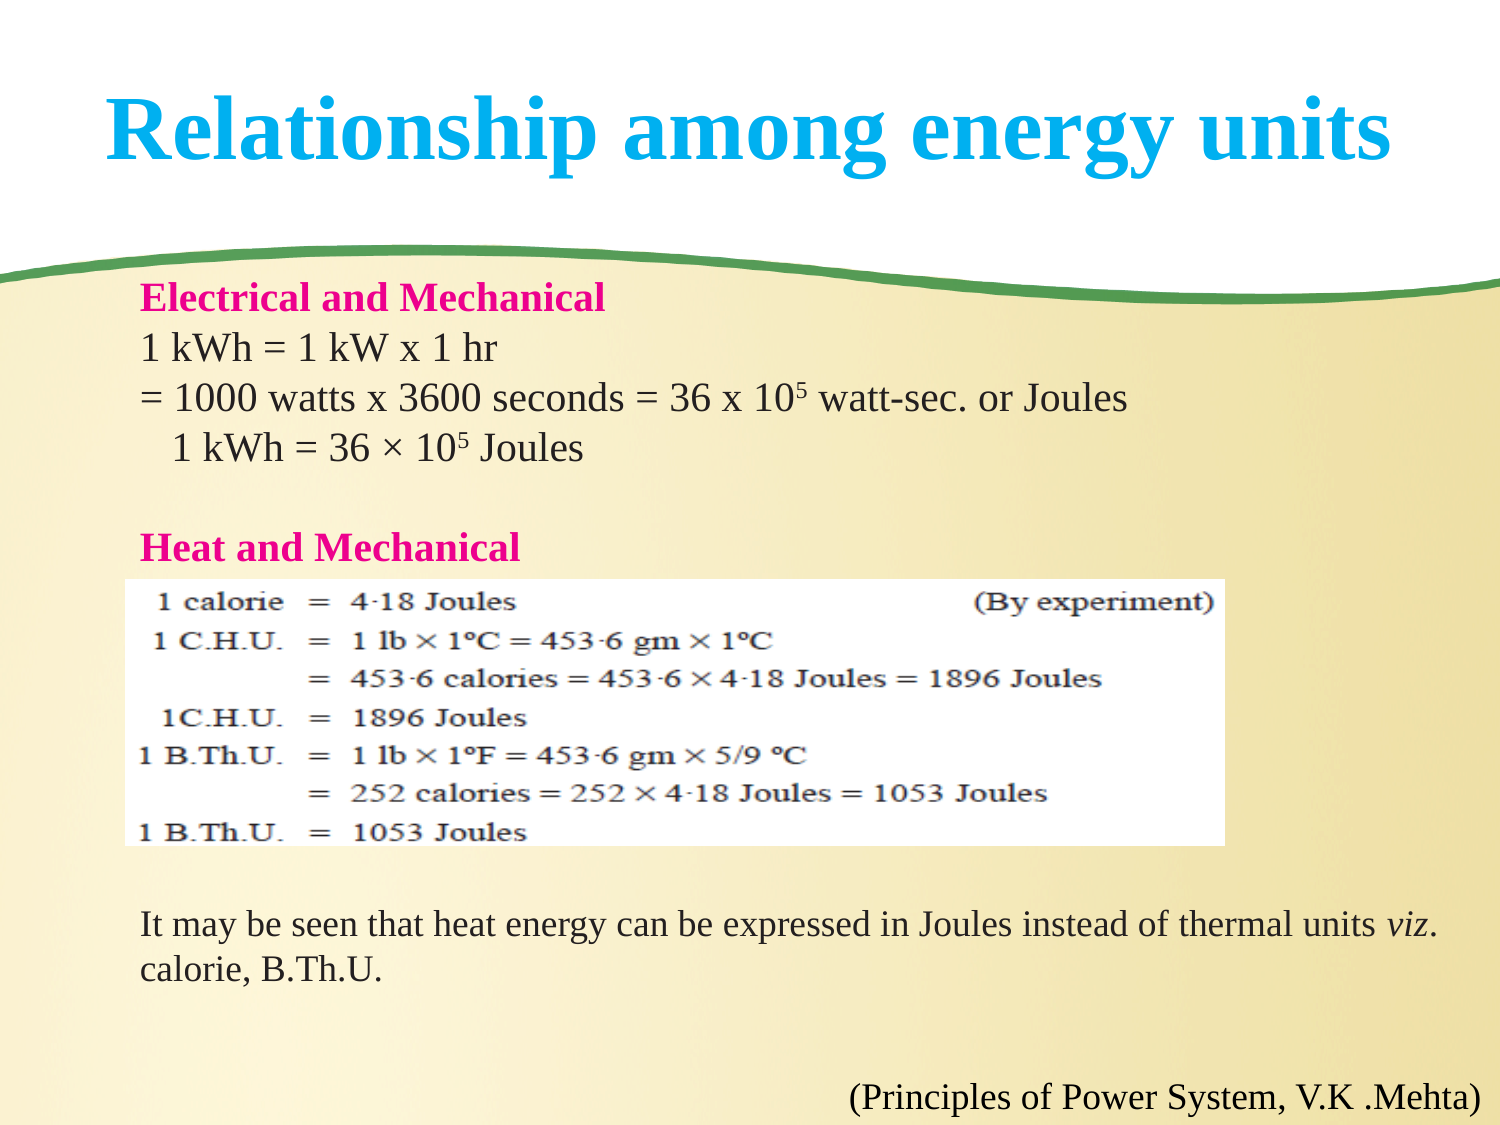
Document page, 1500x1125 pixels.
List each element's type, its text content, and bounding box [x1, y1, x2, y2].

text_box It may be seen that heat energy can be expressed in Joules instead of thermal units viz. calorie, B.Th.U. [124, 891, 1475, 997]
title Relationship among energy units [75, 45, 1425, 200]
text_box (Principles of Power System, V.K .Mehta) [834, 1064, 1498, 1125]
text_box Electrical and Mechanical 1 kWh = 1 kW x 1 hr = 1000 watts x 3600 seconds = 36 x 105 watt-sec. or Joules 1 kWh = 36 × 105 Joules Heat and Mechanical [124, 262, 1263, 678]
picture [124, 579, 1226, 846]
